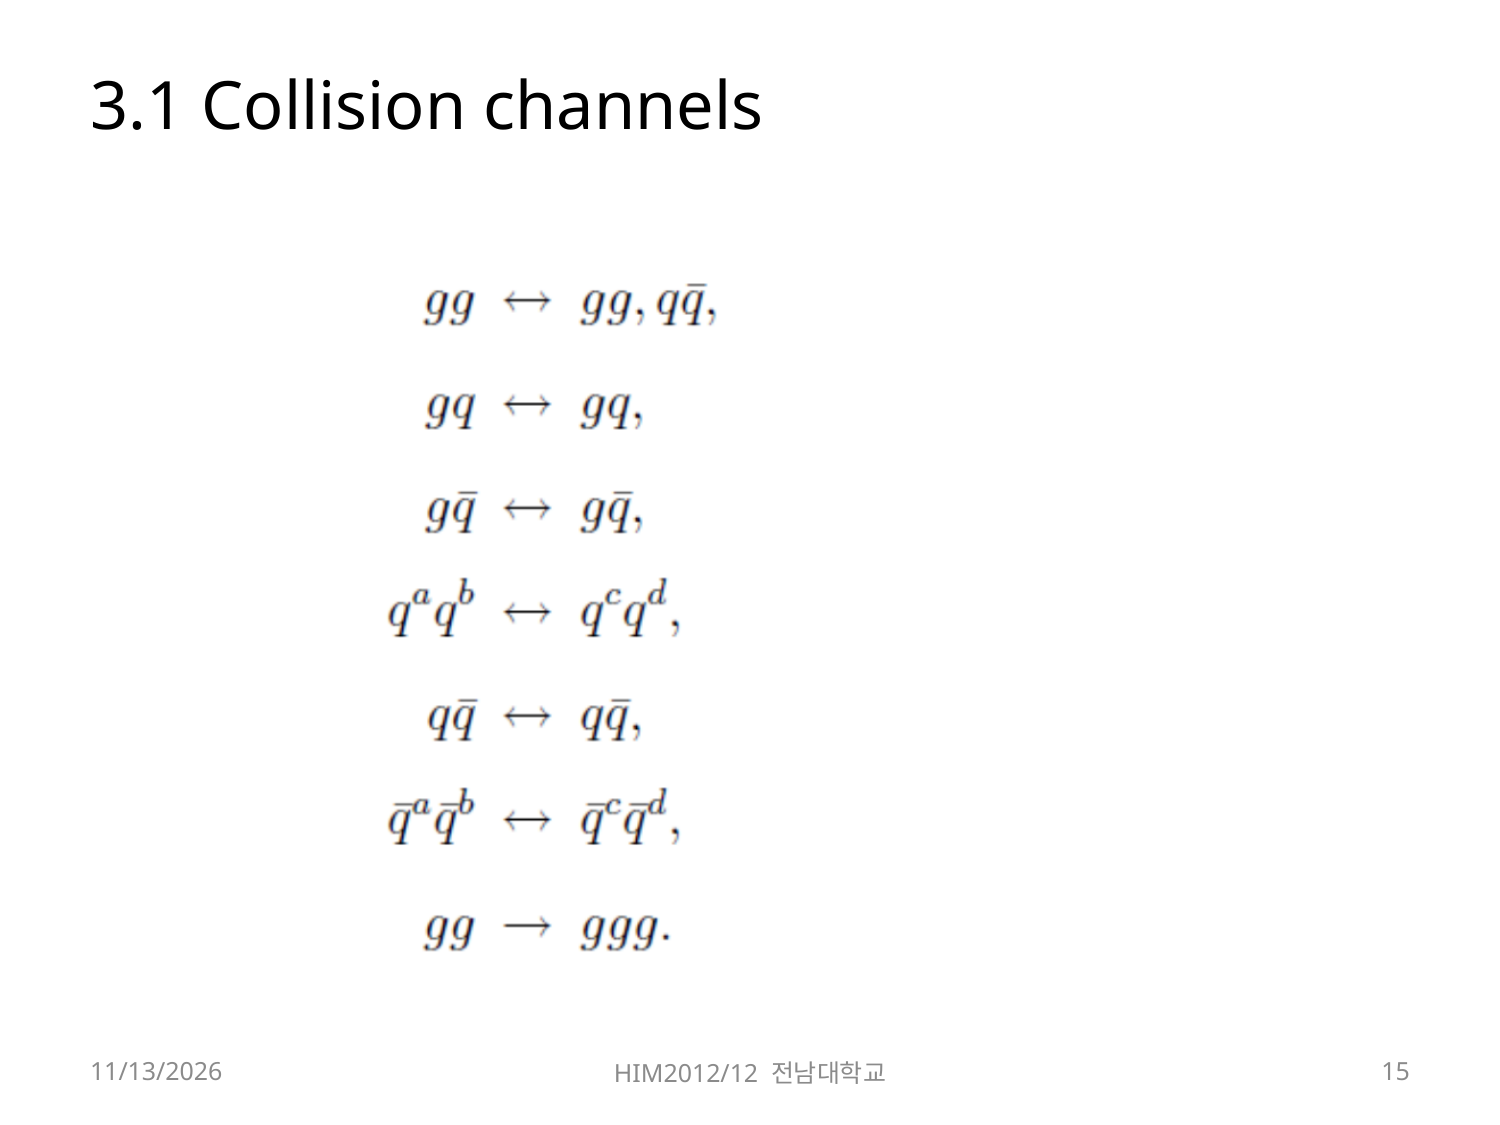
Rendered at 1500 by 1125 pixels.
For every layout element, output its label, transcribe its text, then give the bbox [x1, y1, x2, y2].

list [300, 231, 811, 996]
slide_number 15 [1074, 1042, 1425, 1103]
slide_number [75, 1042, 425, 1103]
footer HIM2012/12 전남대학교 [512, 1042, 988, 1103]
title 3.1 Collision channels [75, 45, 1424, 161]
